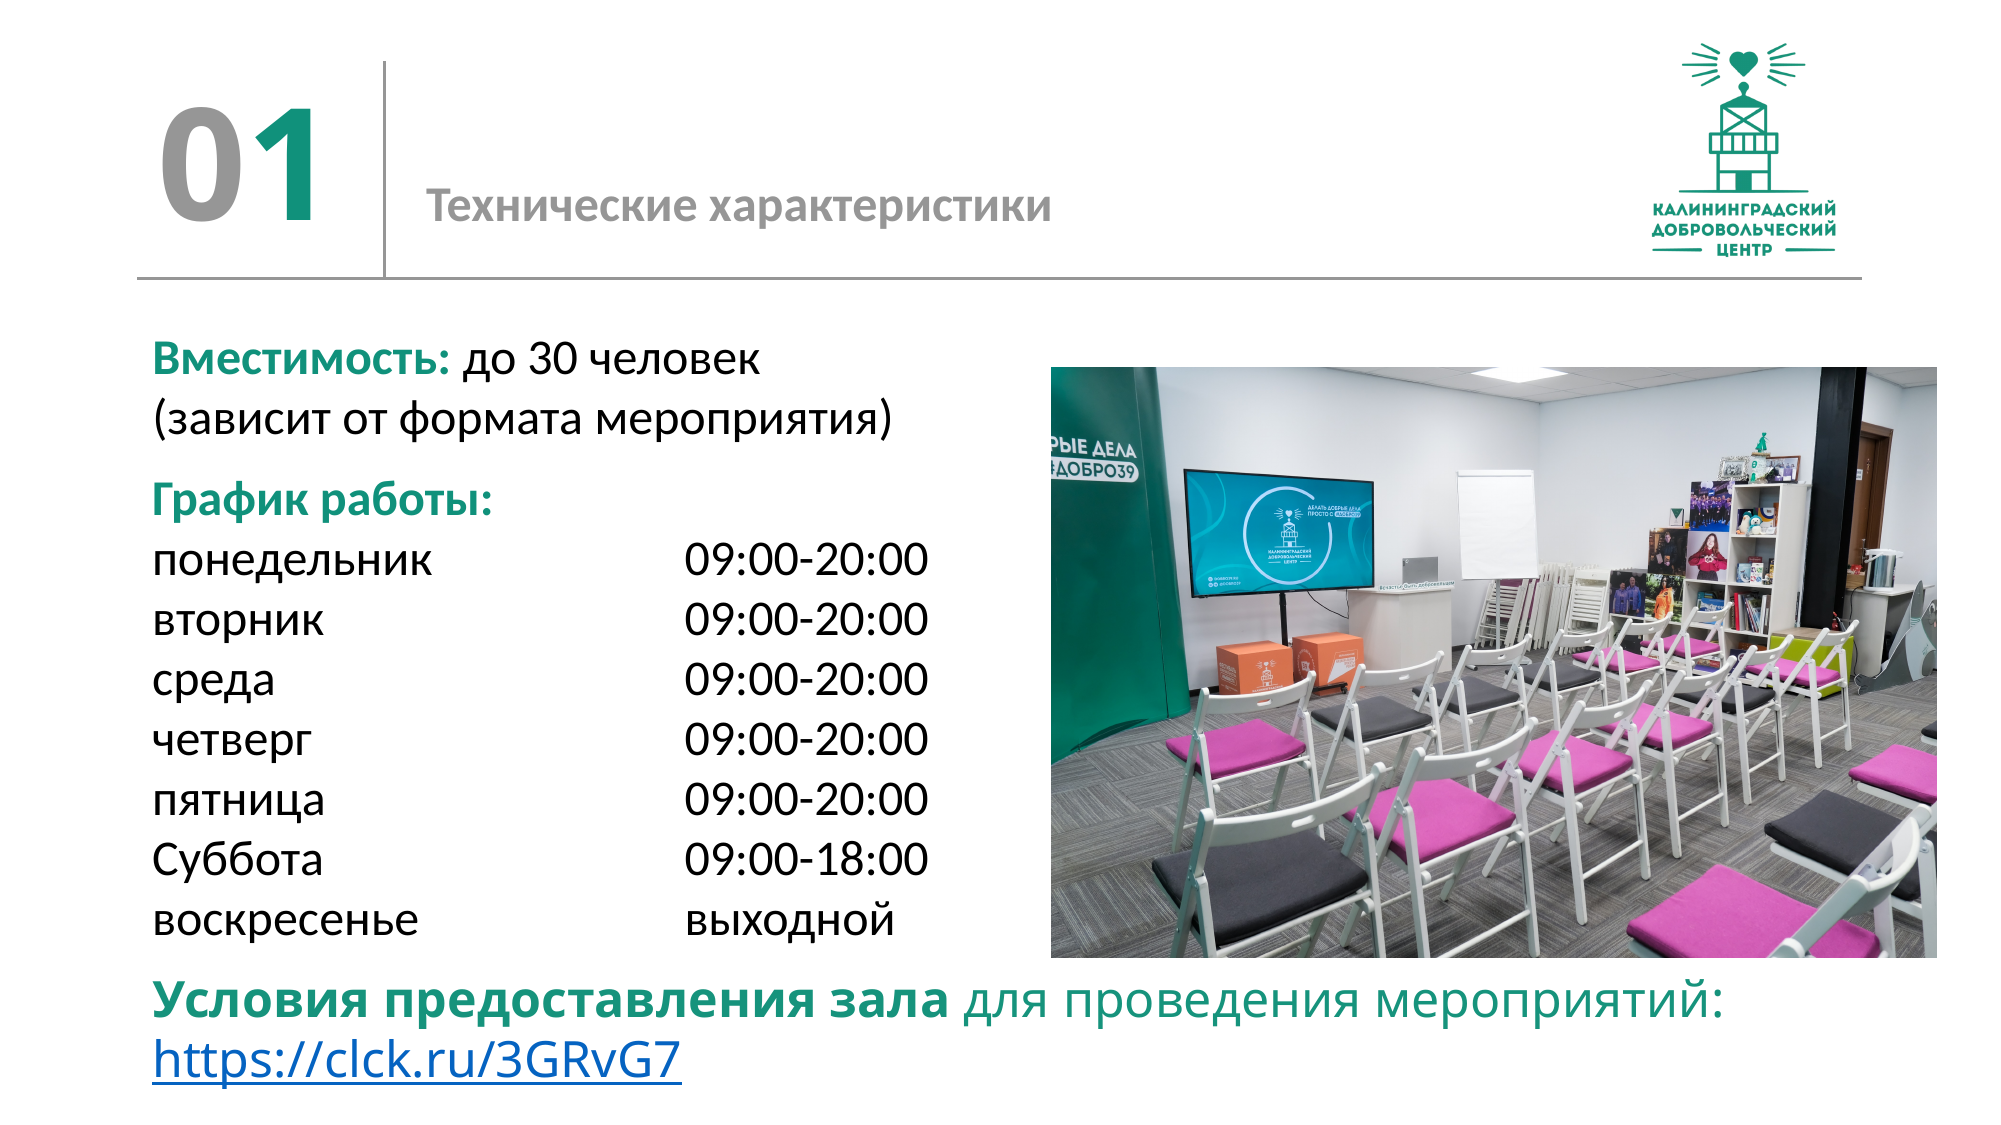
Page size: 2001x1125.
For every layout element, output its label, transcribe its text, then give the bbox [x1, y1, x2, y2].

title 01 [137, 61, 356, 277]
text_box График работы: понедельник вторник среда четверг пятница Суббота воскресенье 09:00-20:00 09:00-20:00 09:00-20:00 09:00-20:00 09:00-20:00 09:00-18:00 выходной [137, 457, 1232, 960]
text_box Условия предоставления зала для проведения мероприятий: https://clck.ru/3GRvG7 [137, 960, 2000, 1104]
text_box Технические характеристики [411, 164, 1569, 240]
picture [1051, 367, 1937, 958]
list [1624, 21, 1863, 278]
text_box Вместимость: до 30 человек (зависит от формата мероприятия) [137, 317, 1069, 453]
